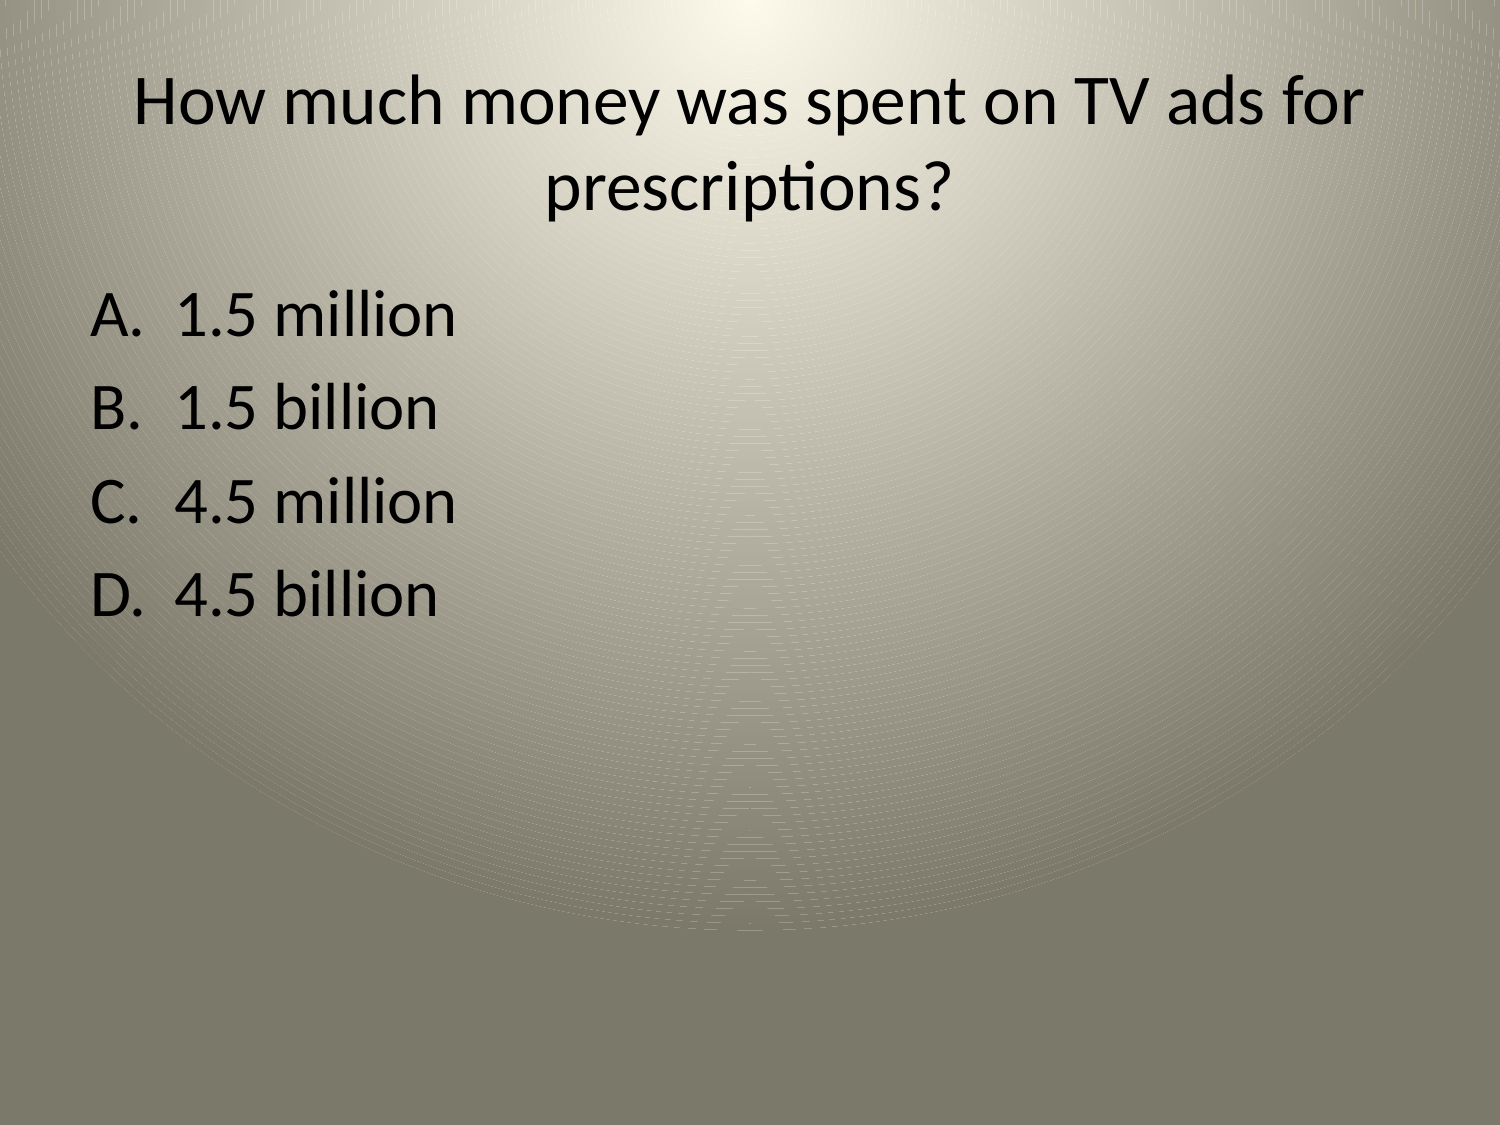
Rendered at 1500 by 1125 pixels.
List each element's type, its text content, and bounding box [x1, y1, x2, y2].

title How much money was spent on TV ads for prescriptions? [75, 45, 1425, 233]
list 1.5 million 1.5 billion 4.5 million 4.5 billion [75, 262, 1425, 1005]
